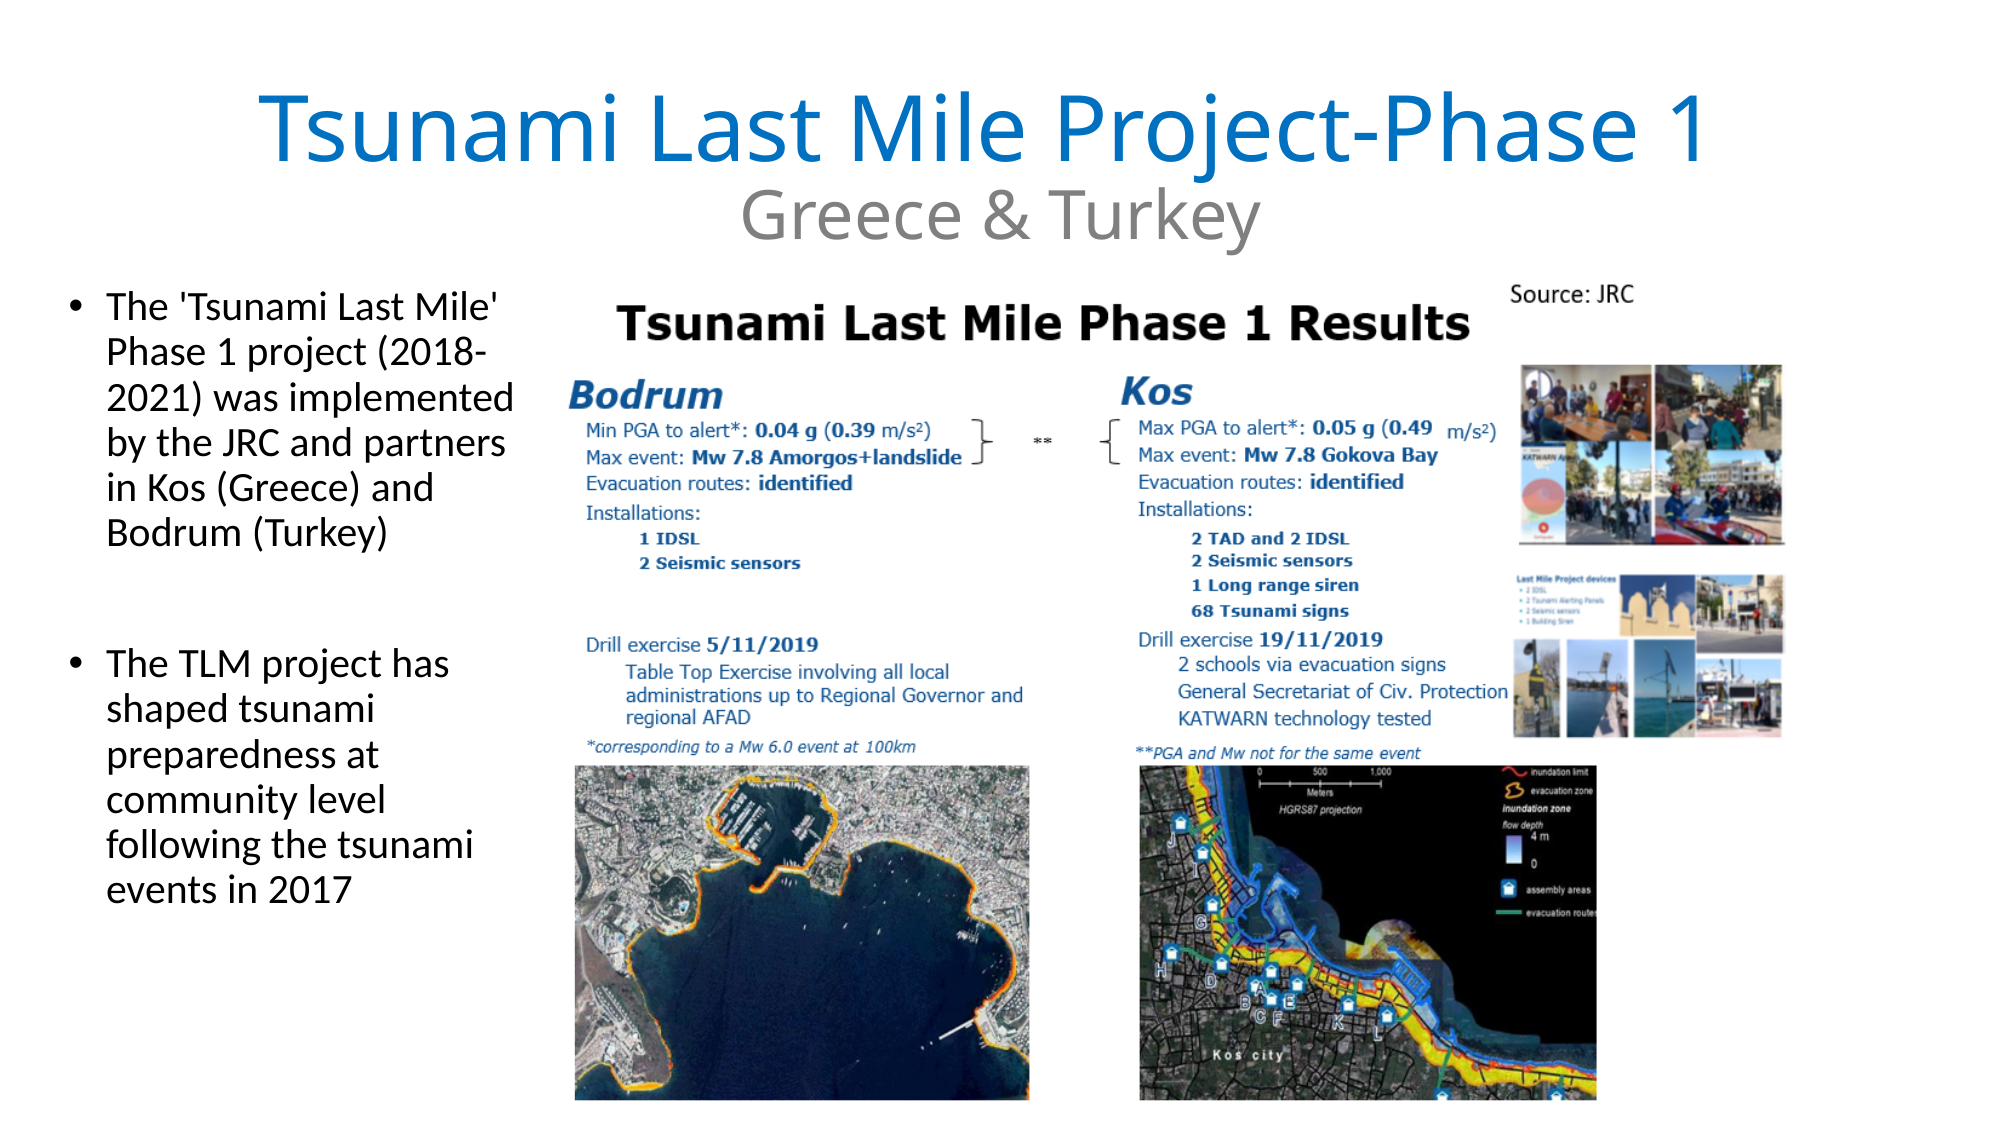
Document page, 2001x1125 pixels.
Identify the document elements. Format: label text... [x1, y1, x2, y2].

picture [547, 277, 1787, 1125]
list The 'Tsunami Last Mile' Phase 1 project (2018-2021) was implemented by the JRC and partners in Kos (Greece) and Bodrum (Turkey) The TLM project has shaped tsunami preparedness at community level following the tsunami events in 2017 [53, 277, 535, 1081]
title Tsunami Last Mile Project-Phase 1 Greece & Turkey [137, 59, 1863, 278]
